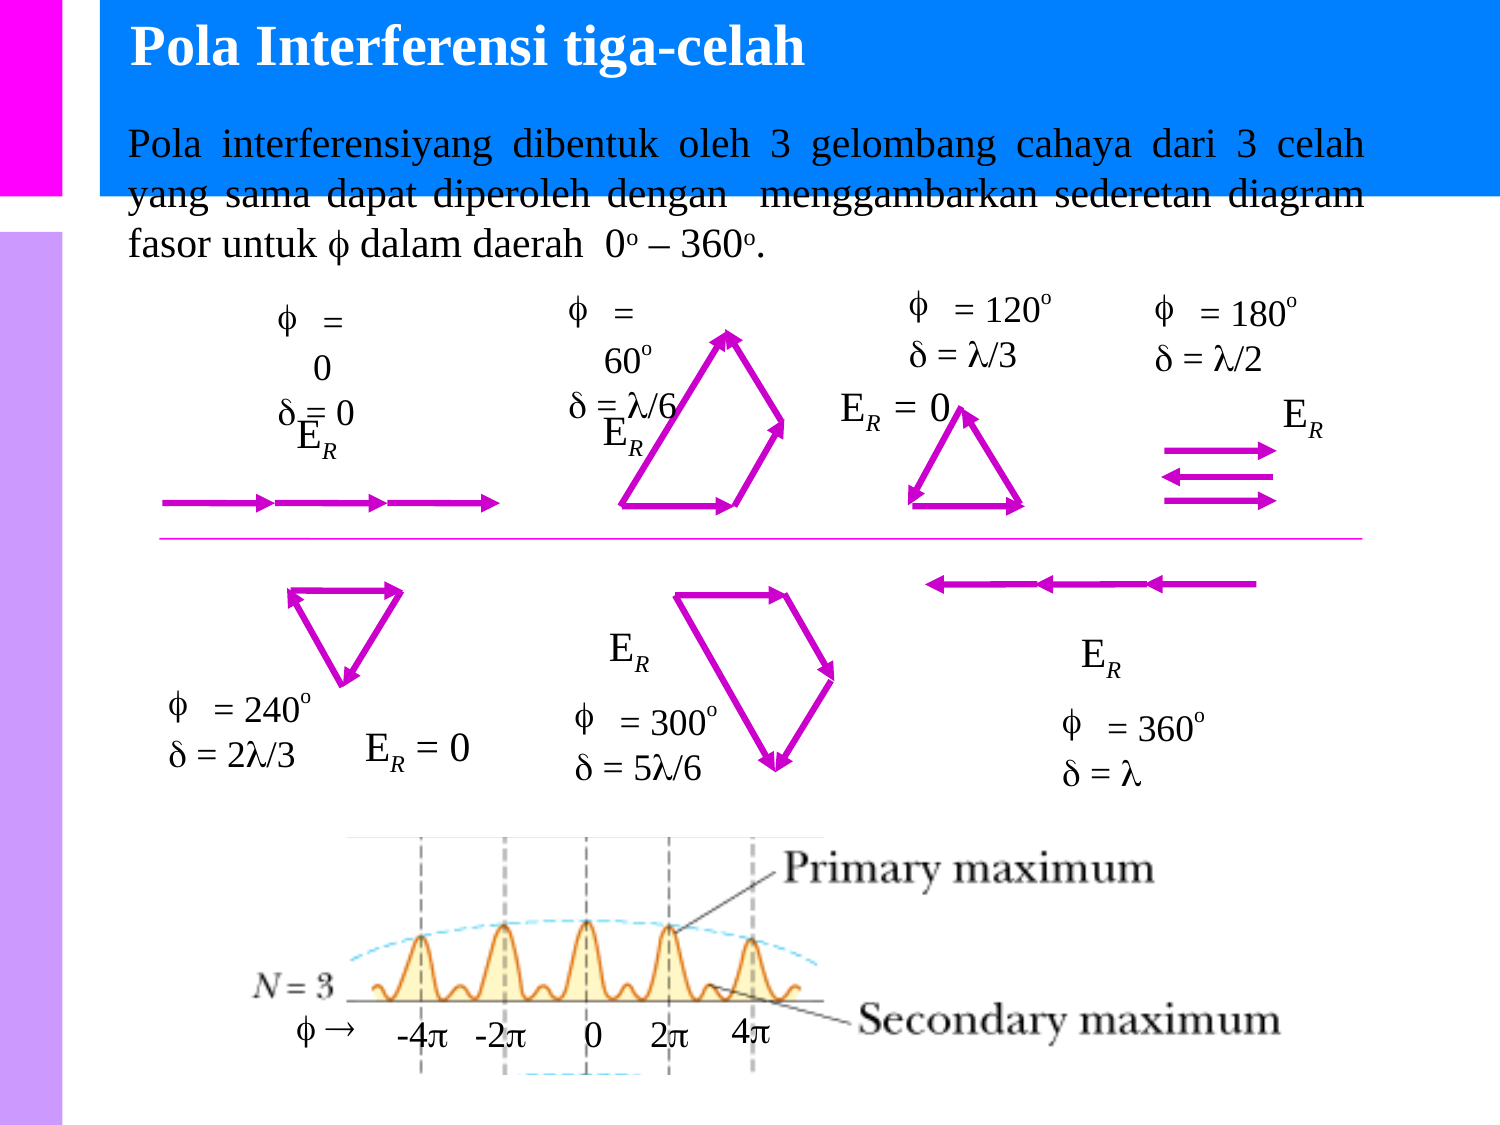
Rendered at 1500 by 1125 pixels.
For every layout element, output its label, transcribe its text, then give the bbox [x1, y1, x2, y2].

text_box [214, 837, 1312, 1076]
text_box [162, 290, 502, 504]
text_box Pola interferensiyang dibentuk oleh 3 gelombang cahaya dari 3 celah yang sama dapat diperoleh dengan menggambarkan sederetan diagram fasor untuk  dalam daerah 0o – 360o. [113, 108, 1381, 274]
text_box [153, 580, 509, 781]
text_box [553, 280, 785, 507]
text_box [825, 274, 1075, 513]
text_box Pola Interferensi tiga-celah [116, 0, 867, 85]
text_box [924, 583, 1257, 800]
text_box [1139, 278, 1364, 501]
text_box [559, 593, 835, 793]
